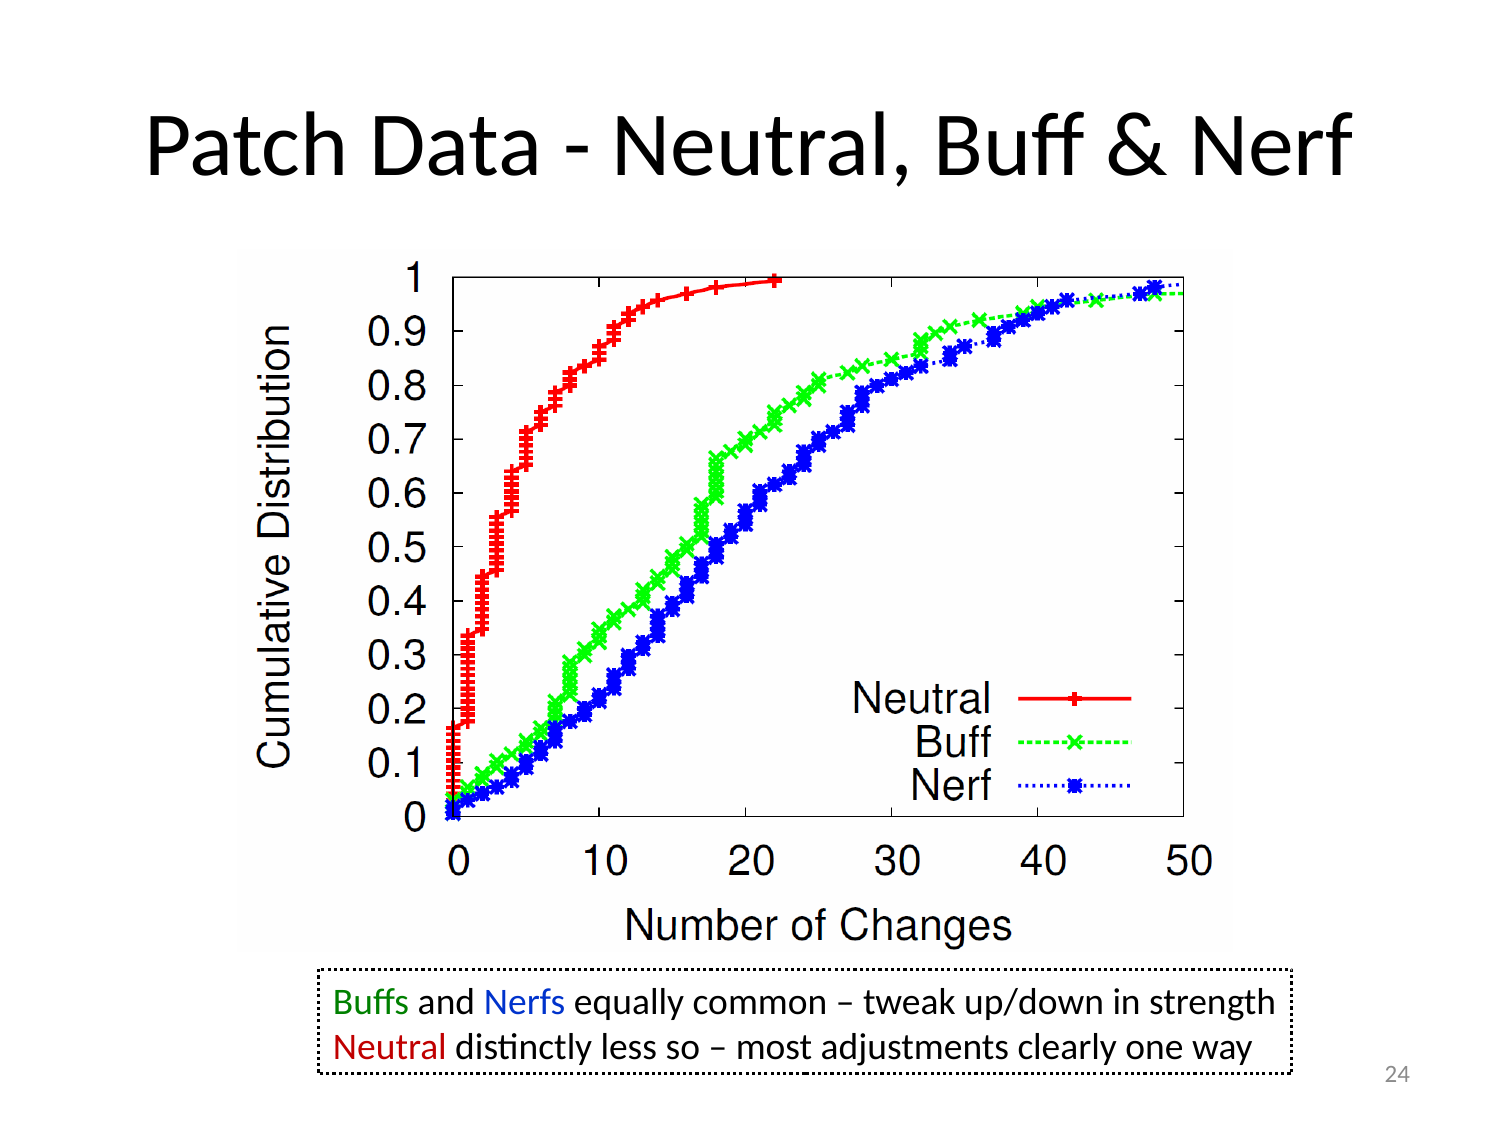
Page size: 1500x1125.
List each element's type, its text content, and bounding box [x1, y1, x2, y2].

title Patch Data - Neutral, Buff & Nerf [75, 45, 1425, 233]
picture [237, 249, 1233, 952]
text_box Buffs and Nerfs equally common – tweak up/down in strength Neutral distinctly less so – most adjustments clearly one way [318, 969, 1292, 1074]
slide_number 24 [1074, 1042, 1425, 1103]
